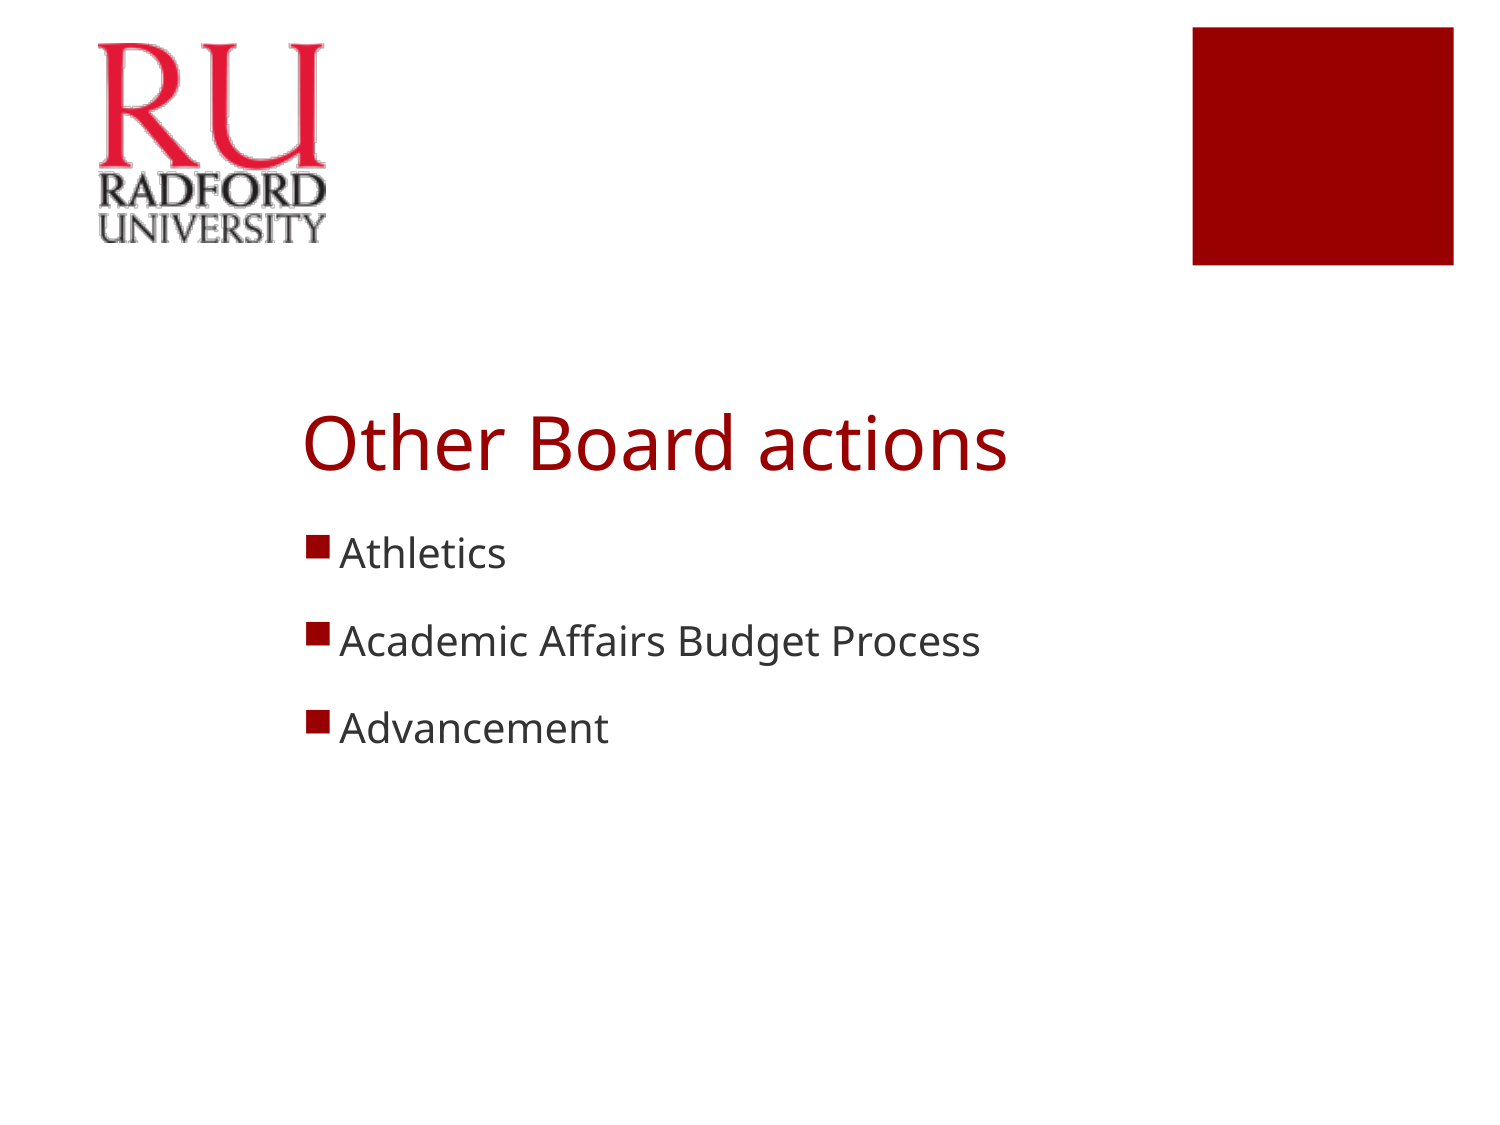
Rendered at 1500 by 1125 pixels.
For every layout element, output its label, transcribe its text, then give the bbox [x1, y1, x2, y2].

list Athletics Academic Affairs Budget Process Advancement [286, 519, 1355, 1003]
picture [98, 43, 326, 243]
title Other Board actions [286, 305, 1355, 494]
